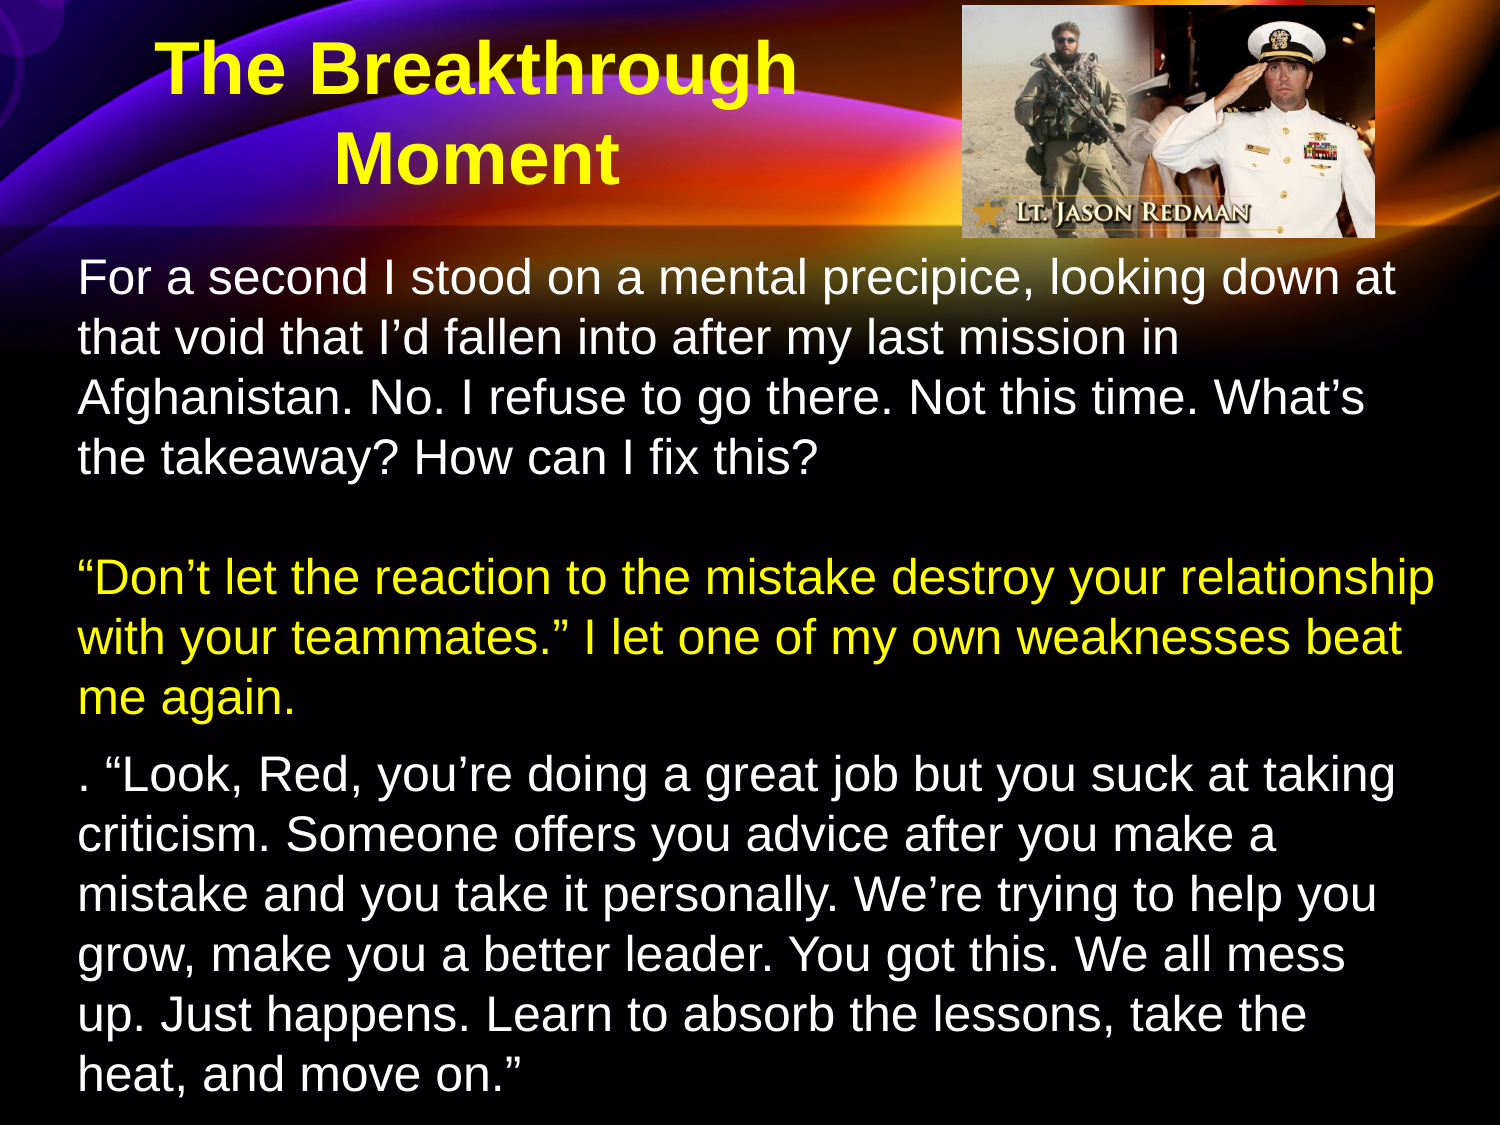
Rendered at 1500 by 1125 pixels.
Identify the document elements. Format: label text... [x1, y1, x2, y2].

text_box For a second I stood on a mental precipice, looking down at that void that I’d fallen into after my last mission in Afghanistan. No. I refuse to go there. Not this time. What’s the takeaway? How can I fix this? “Don’t let the reaction to the mistake destroy your relationship with your teammates.” I let one of my own weaknesses beat me again. [62, 237, 1463, 733]
text_box . “Look, Red, you’re doing a great job but you suck at taking criticism. Someone offers you advice after you make a mistake and you take it personally. We’re trying to help you grow, make you a better leader. You got this. We all mess up. Just happens. Learn to absorb the lessons, take the heat, and move on.” [62, 733, 1413, 1109]
picture [0, 0, 1500, 1125]
text_box The Breakthrough Moment [99, 12, 875, 208]
